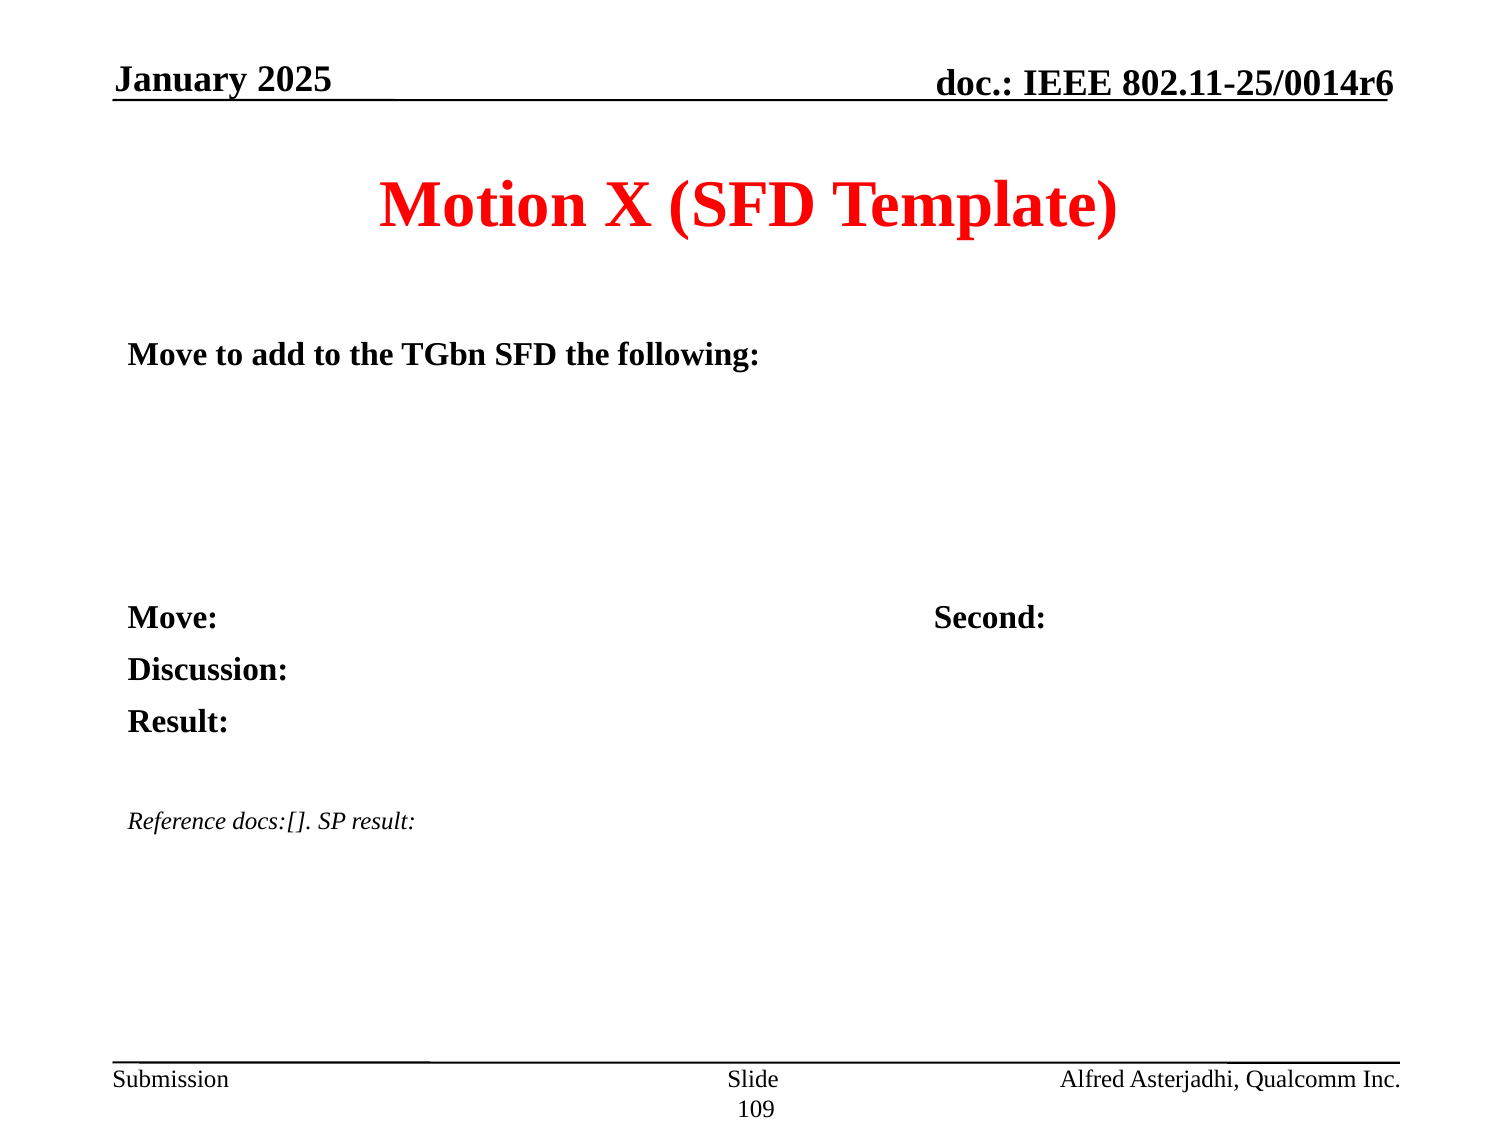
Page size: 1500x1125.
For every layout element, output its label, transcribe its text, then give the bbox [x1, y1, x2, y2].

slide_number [114, 54, 423, 100]
slide_number Slide 109 [712, 1061, 800, 1123]
list Move to add to the TGbn SFD the following: Move: Second: Discussion: Result: Reference docs:[]. SP result: [112, 324, 1388, 1000]
footer Alfred Asterjadhi, Qualcomm Inc. [878, 1061, 1402, 1093]
title Motion X (SFD Template) [112, 112, 1388, 288]
